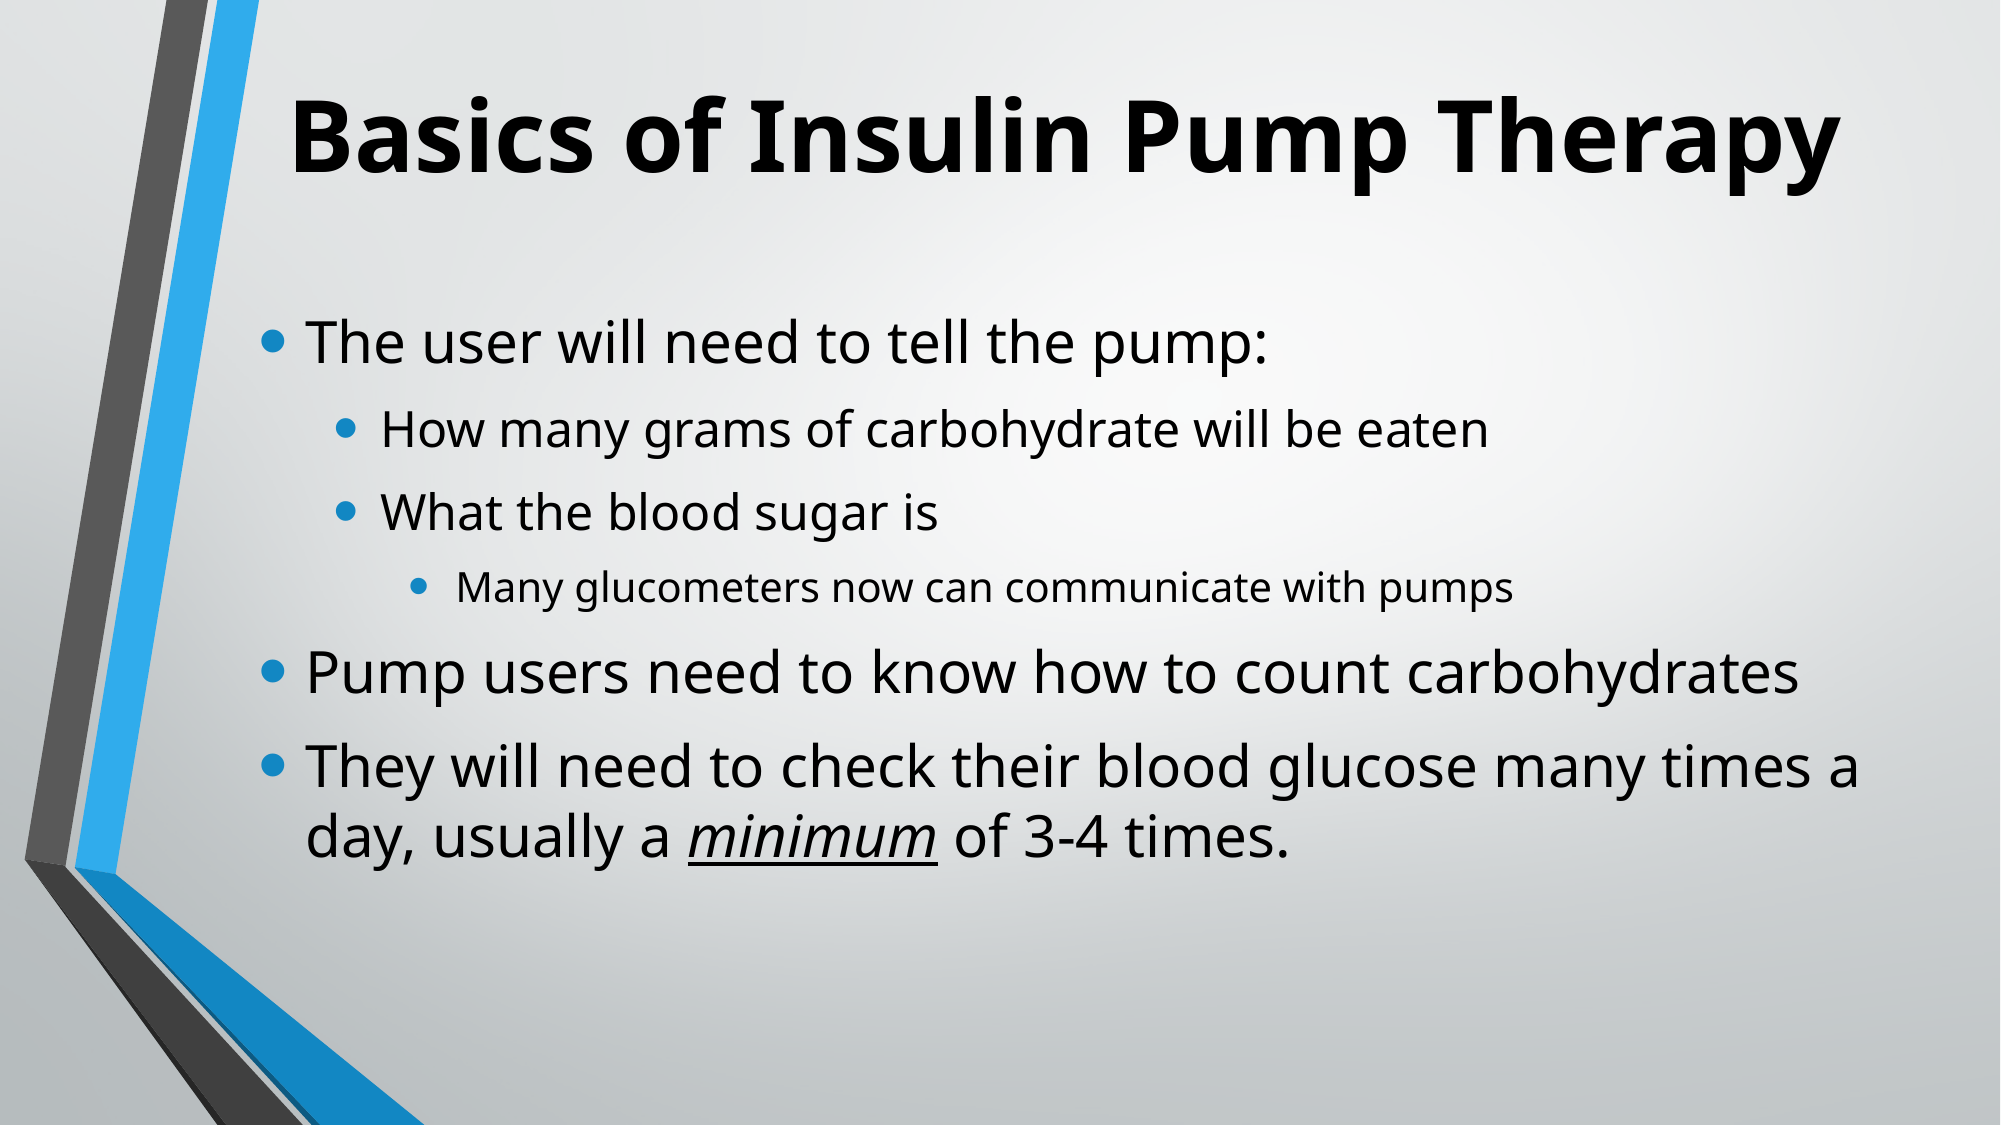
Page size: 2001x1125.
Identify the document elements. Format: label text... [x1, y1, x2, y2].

title Basics of Insulin Pump Therapy [243, 19, 1887, 245]
list The user will need to tell the pump: How many grams of carbohydrate will be eaten What the blood sugar is Many glucometers now can communicate with pumps Pump users need to know how to count carbohydrates They will need to check their blood glucose many times a day, usually a minimum of 3-4 times. [243, 258, 1887, 916]
